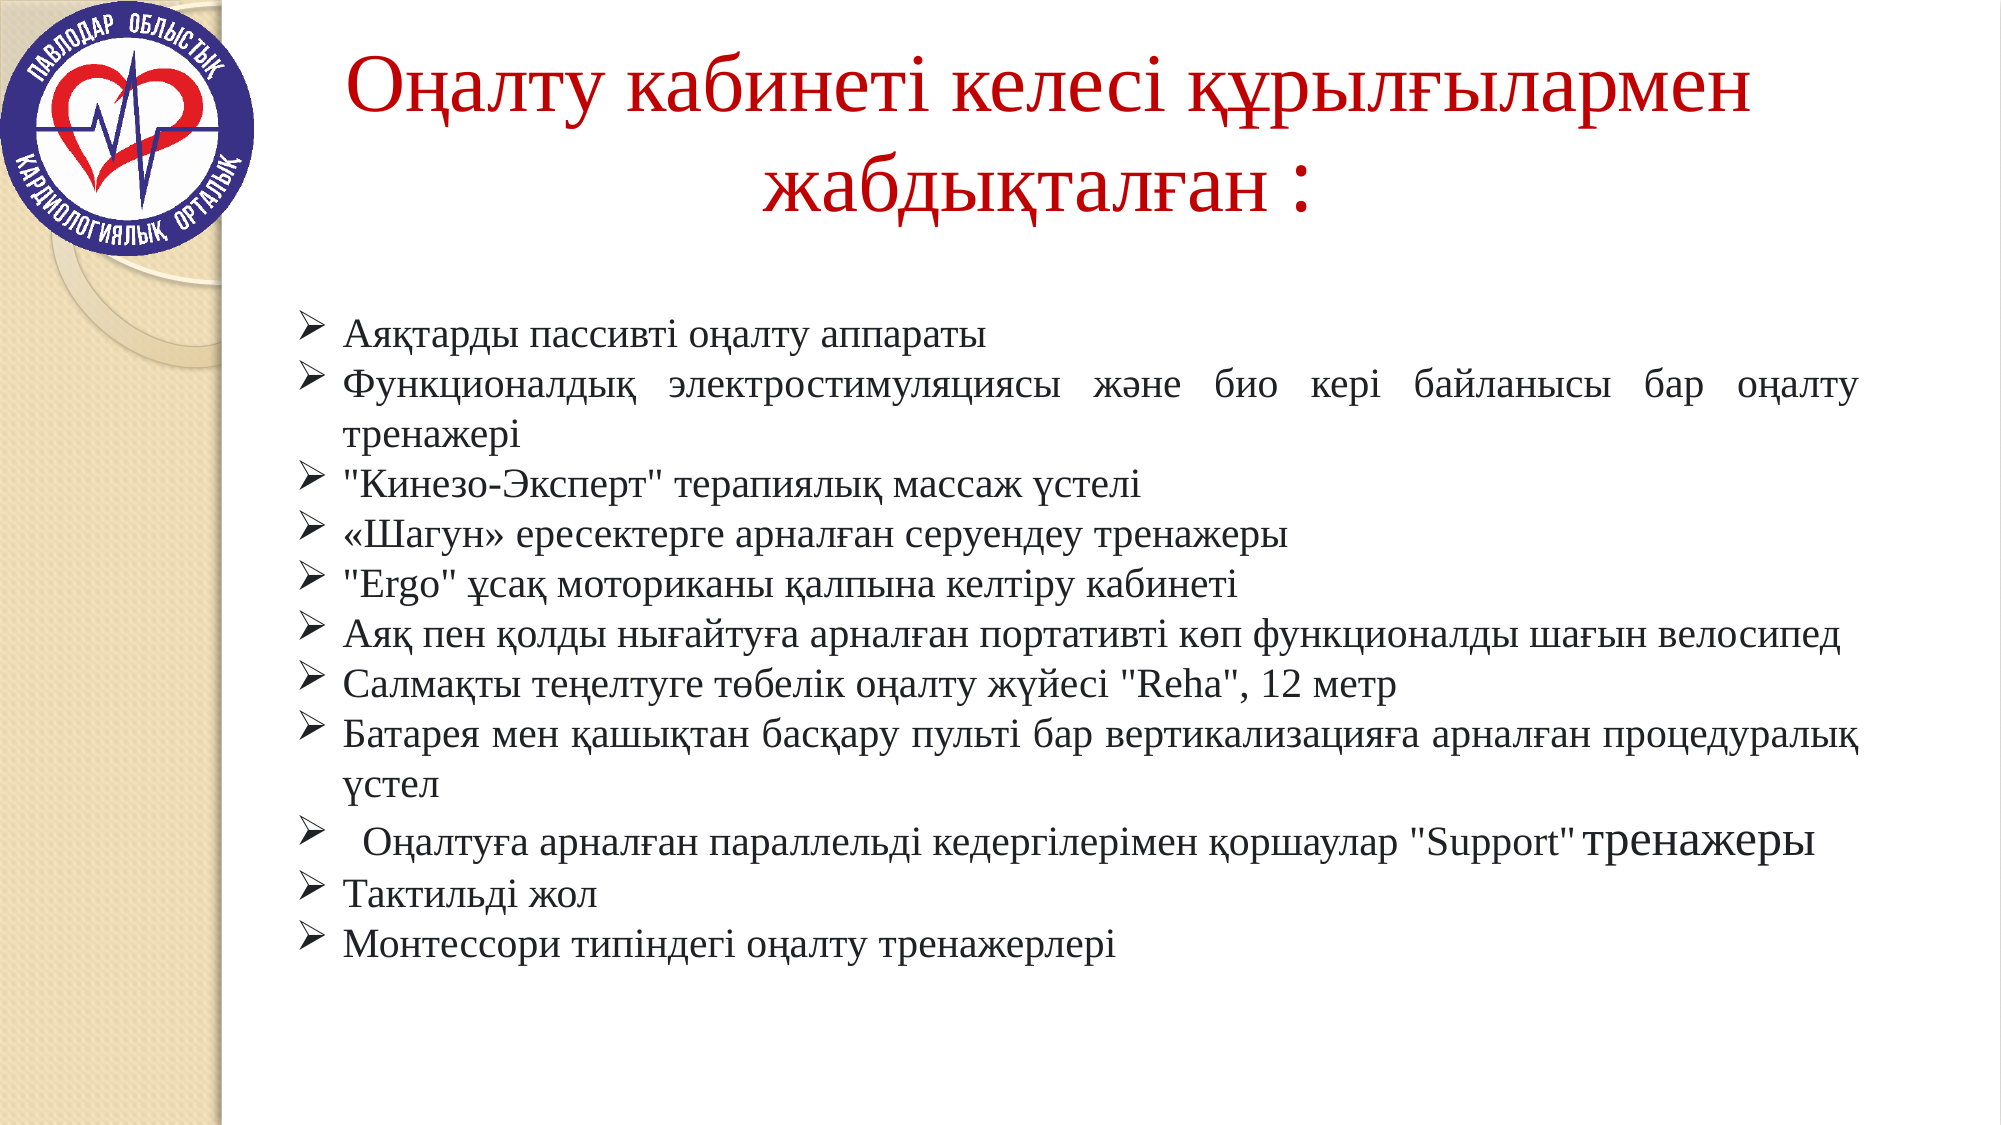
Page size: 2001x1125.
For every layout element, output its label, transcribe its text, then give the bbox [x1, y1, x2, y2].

picture [0, 1, 254, 256]
title Оңалту кабинеті келесі құрылғылармен жабдықталған : [281, 31, 1818, 226]
text_box Аяқтарды пассивті оңалту аппараты Функционалдық электростимуляциясы және био кері байланысы бар оңалту тренажері "Кинезо-Эксперт" терапиялық массаж үстелі «Шагун» ересектерге арналған серуендеу тренажеры "Ergo" ұсақ моториканы қалпына келтіру кабинеті Аяқ пен қолды нығайтуға арналған портативті көп функционалды шағын велосипед Салмақты теңелтуге төбелік оңалту жүйесі "Reha", 12 метр Батарея мен қашықтан басқару пульті бар вертикализацияға арналған процедуралық үстел Оңалтуға арналған параллельді кедергілерімен қоршаулар "Support" тренажеры Тактильді жол Монтессори типіндегі оңалту тренажерлері [281, 298, 1875, 974]
